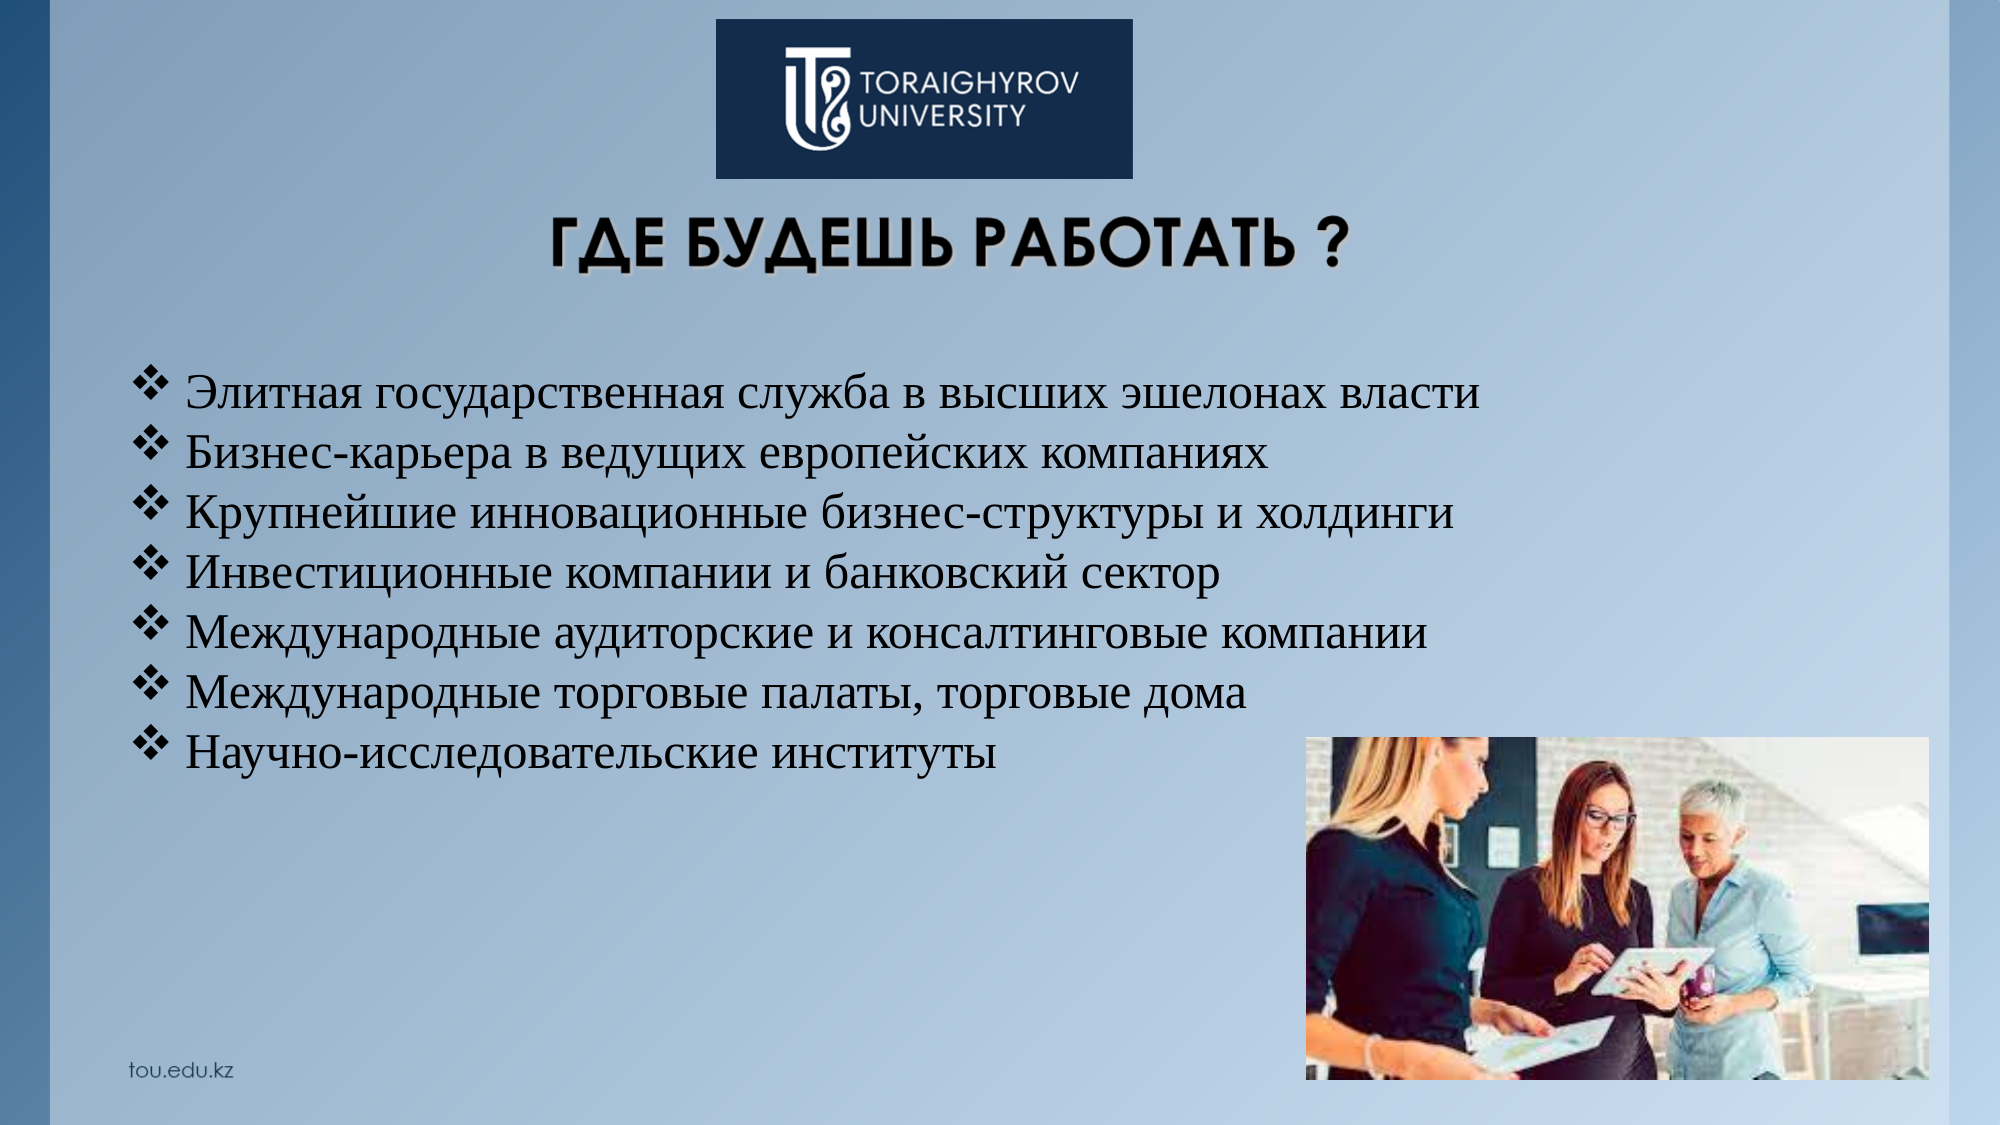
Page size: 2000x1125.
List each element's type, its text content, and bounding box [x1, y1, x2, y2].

text_box [500, 524, 1501, 600]
picture [90, 19, 1811, 375]
text_box Элитная государственная служба в высших эшелонах власти Бизнес-карьера в ведущих европейских компаниях Крупнейшие инновационные бизнес-структуры и холдинги Инвестиционные компании и банковский сектор Международные аудиторские и консалтинговые компании Международные торговые палаты, торговые дома Научно-исследовательские институты [113, 351, 1827, 847]
picture [113, 737, 1929, 1110]
